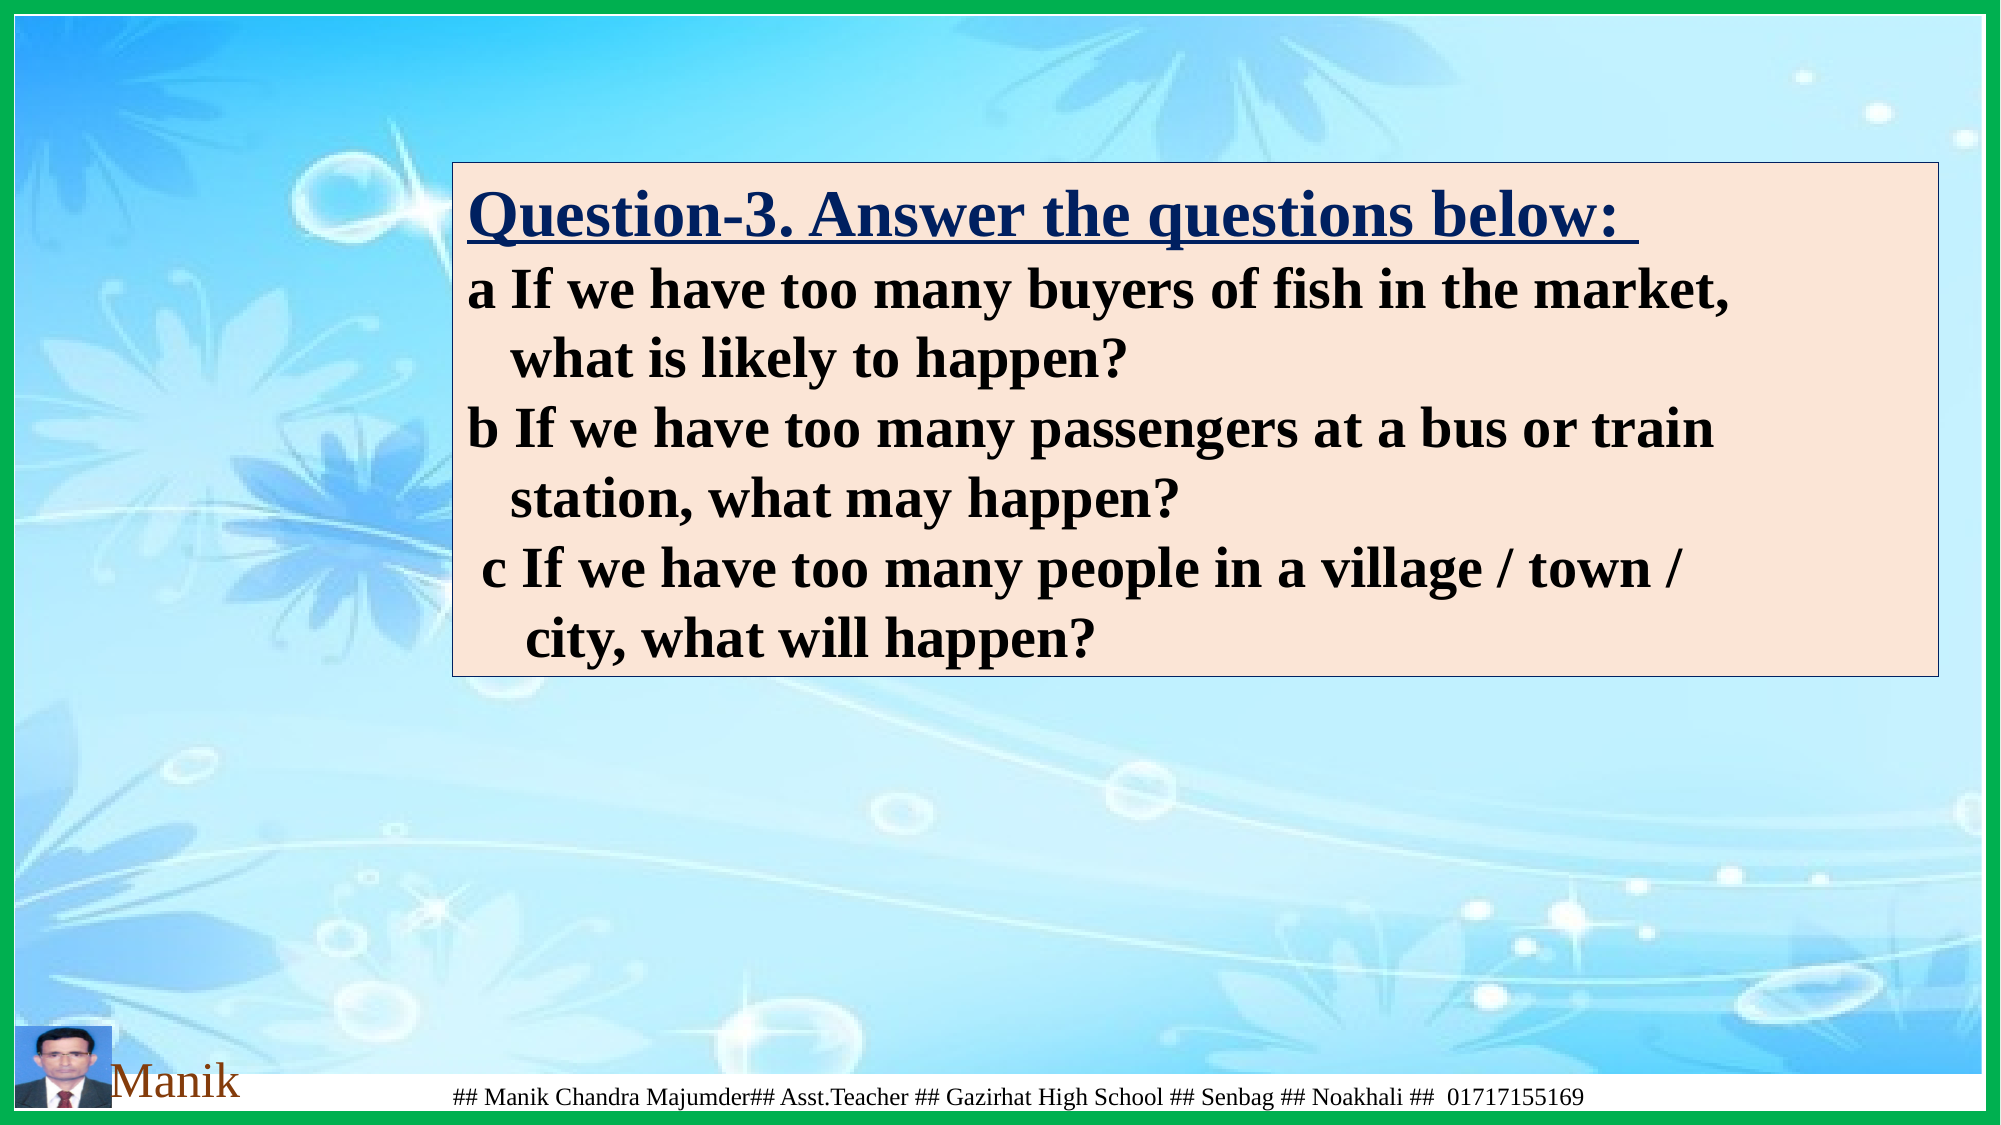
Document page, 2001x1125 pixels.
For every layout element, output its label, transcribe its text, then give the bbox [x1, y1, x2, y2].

text_box Question-3. Answer the questions below: a If we have too many buyers of fish in the market, what is likely to happen? b If we have too many passengers at a bus or train station, what may happen? c If we have too many people in a village / town / city, what will happen? [452, 162, 1939, 677]
picture [14, 16, 1982, 1108]
